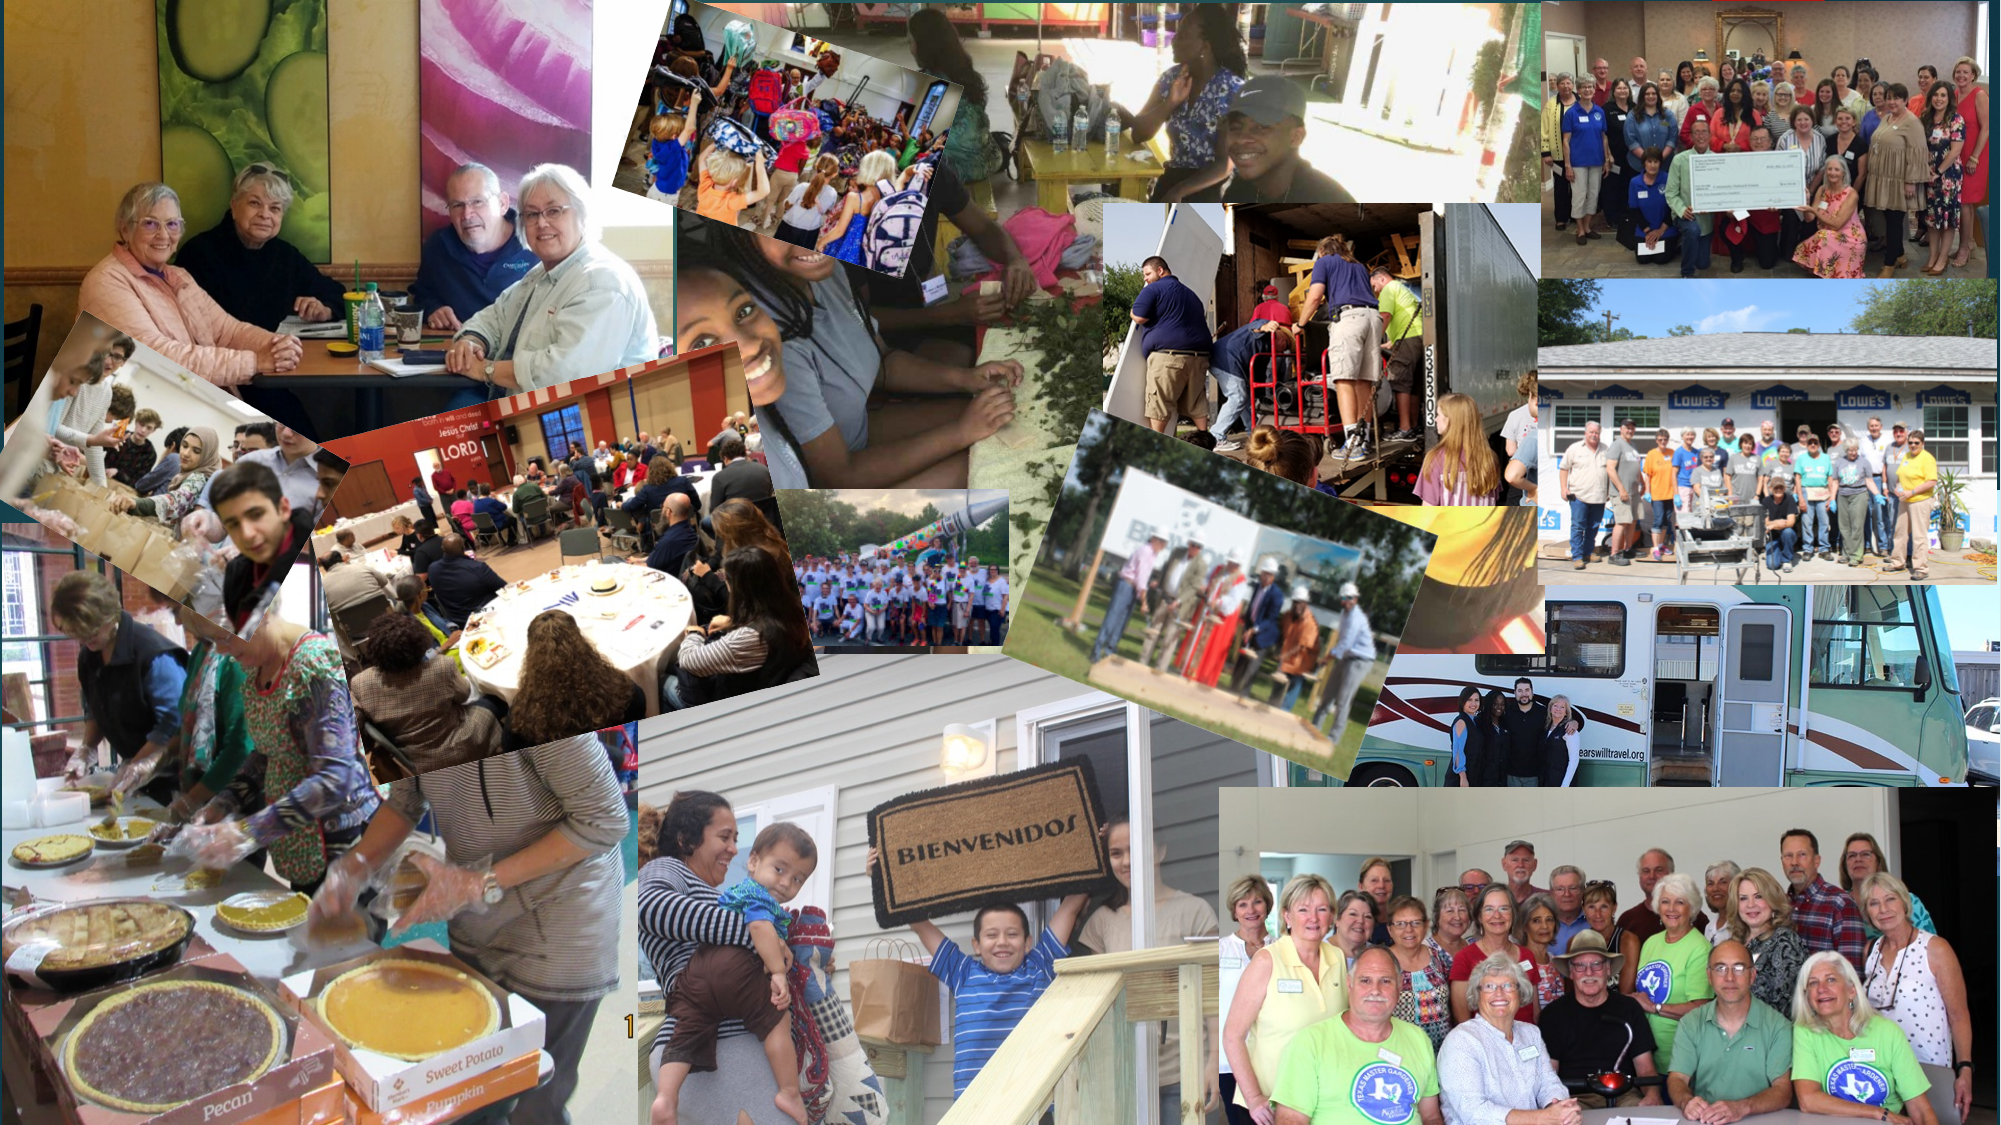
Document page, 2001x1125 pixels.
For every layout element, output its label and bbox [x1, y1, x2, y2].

picture [0, 0, 1997, 1125]
list [1297, 591, 2000, 788]
